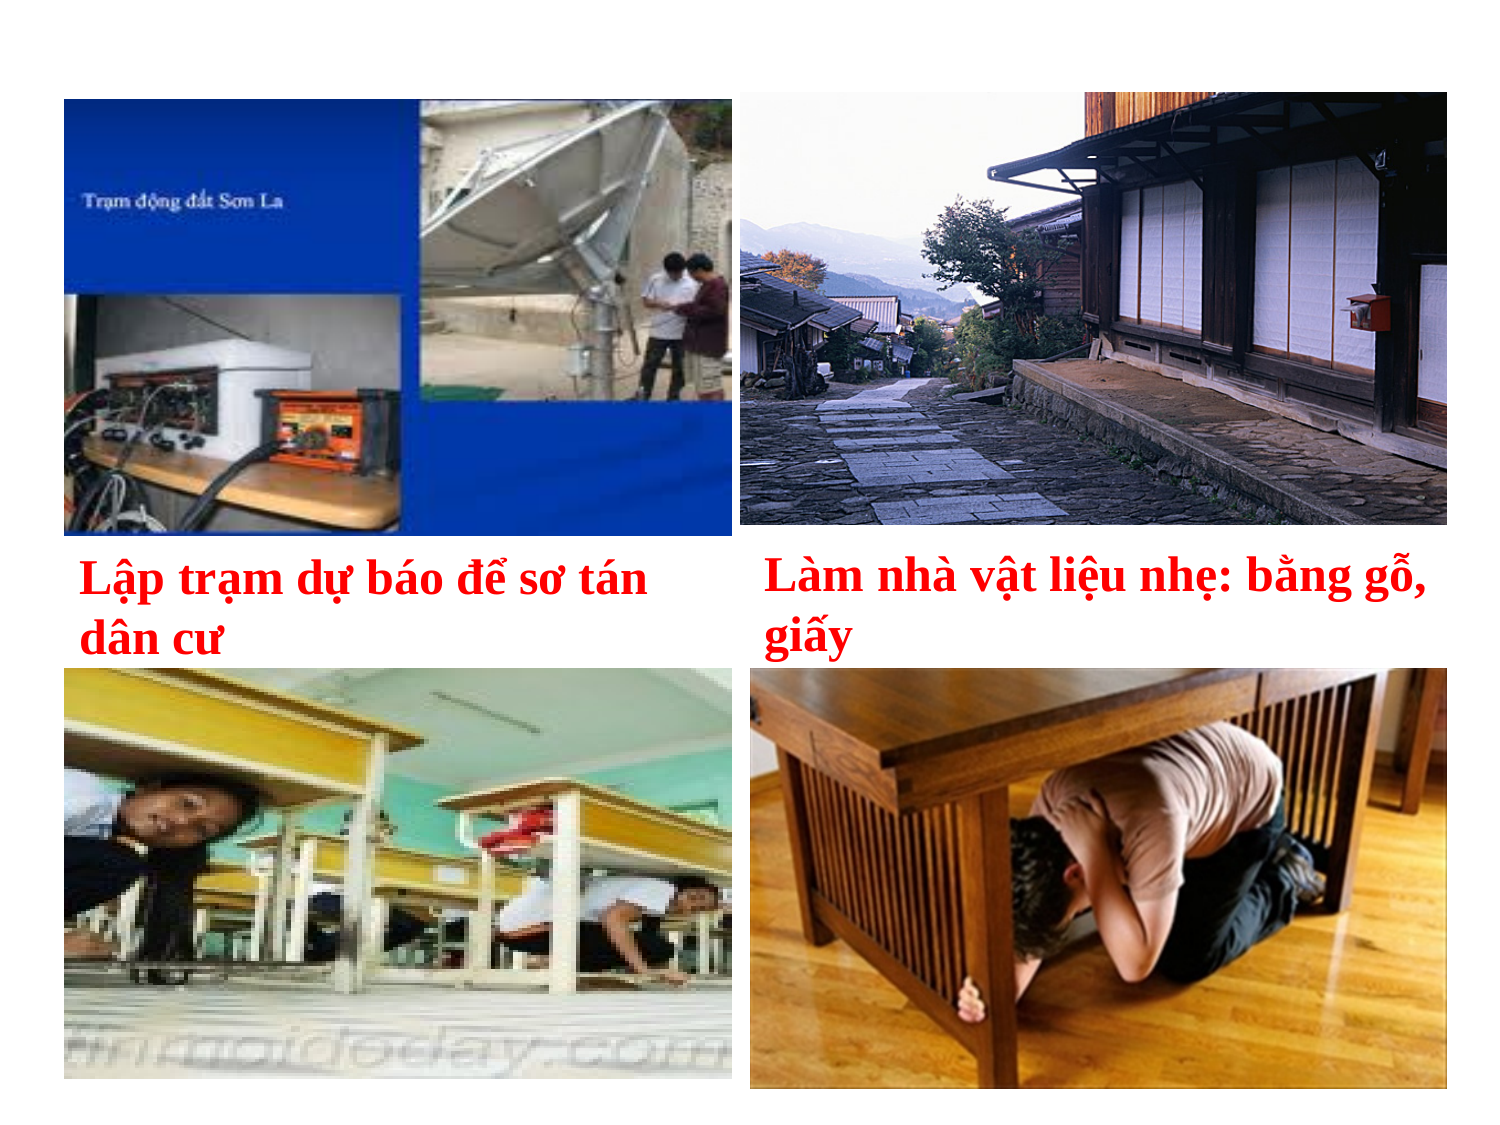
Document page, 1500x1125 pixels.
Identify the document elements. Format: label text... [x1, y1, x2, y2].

text_box Làm nhà vật liệu nhẹ: bằng gỗ, giấy [750, 534, 1447, 668]
picture [740, 92, 1448, 526]
picture [64, 99, 732, 537]
picture [749, 668, 1448, 1090]
text_box Lập trạm dự báo để sơ tán dân cư [64, 543, 732, 668]
picture [64, 668, 732, 1080]
